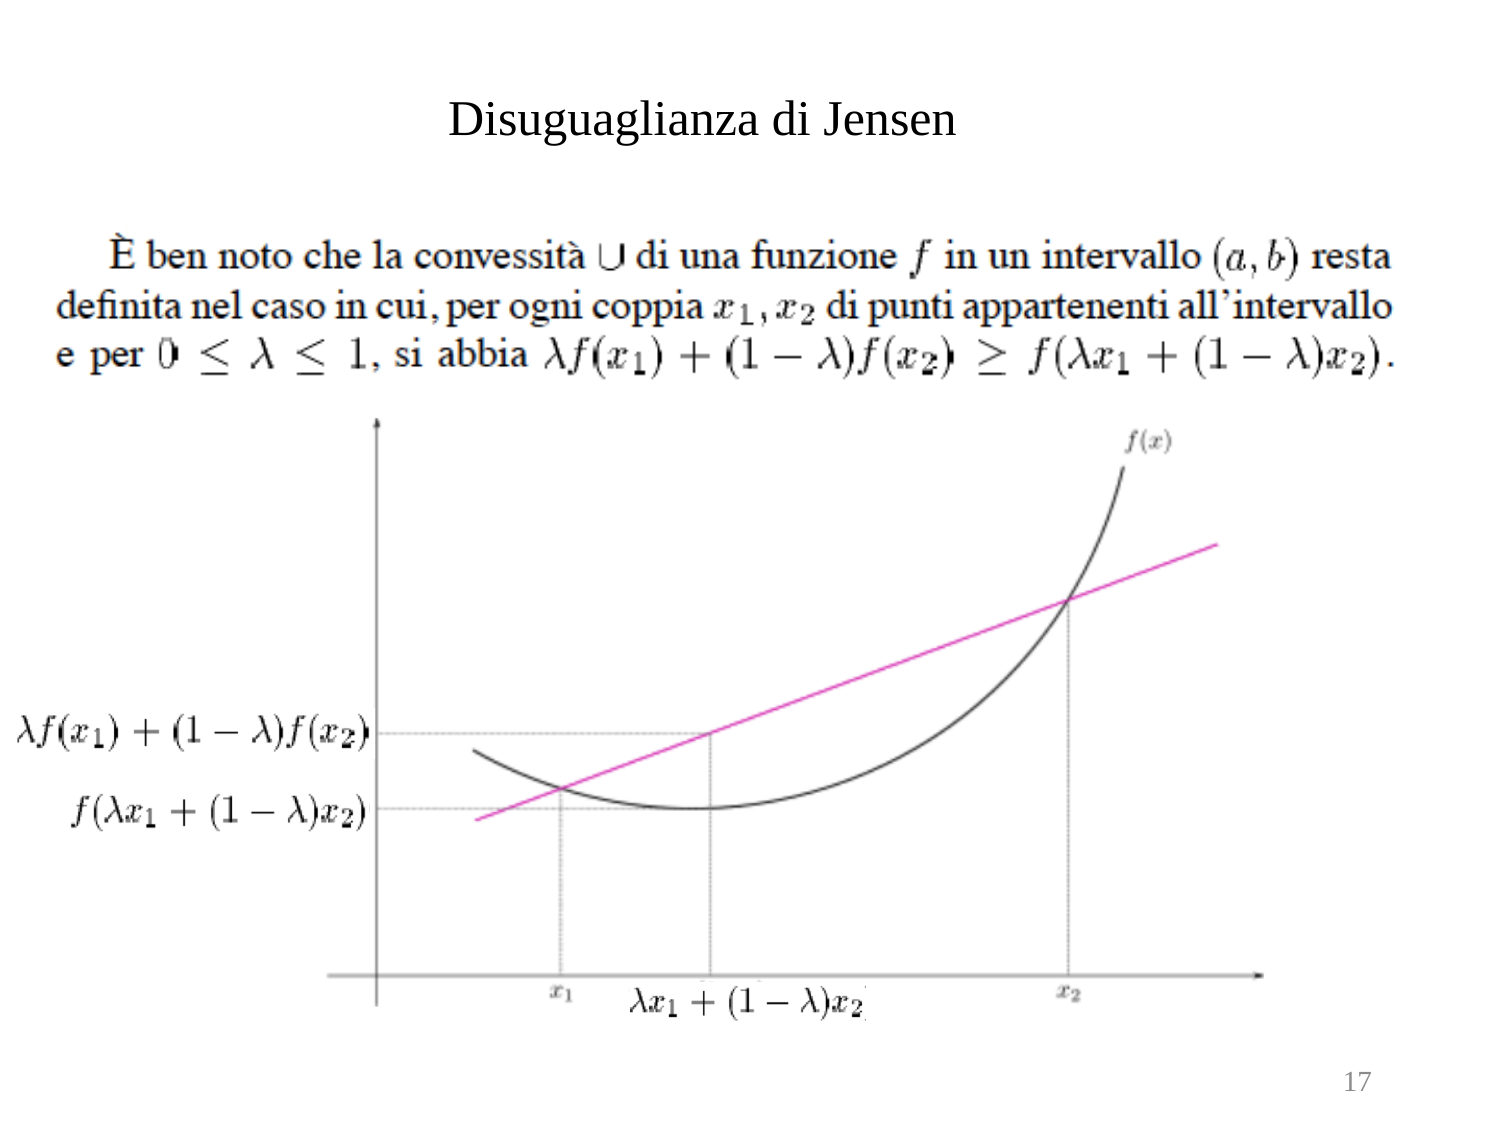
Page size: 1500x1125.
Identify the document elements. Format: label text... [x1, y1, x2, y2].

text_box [41, 196, 1417, 434]
slide_number 17 [1074, 1042, 1388, 1118]
text_box Disuguaglianza di Jensen [433, 78, 973, 153]
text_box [10, 383, 1323, 1088]
